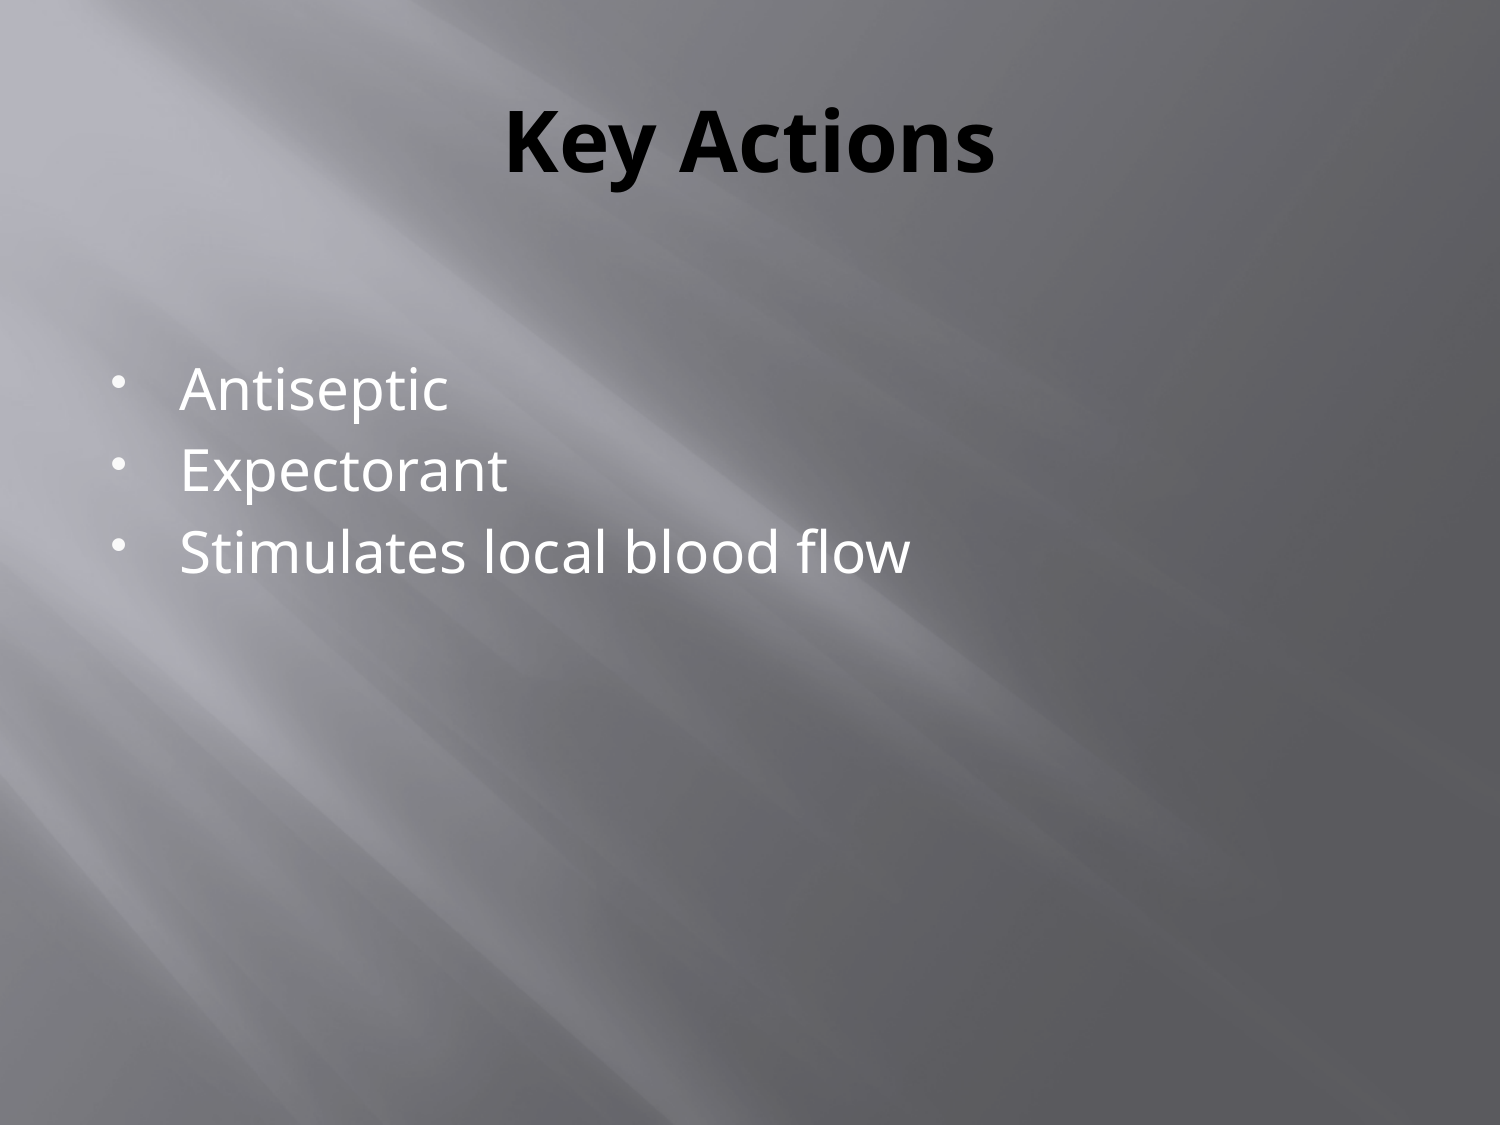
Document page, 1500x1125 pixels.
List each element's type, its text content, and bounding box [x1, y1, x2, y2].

title Key Actions [75, 45, 1425, 233]
list Antiseptic Expectorant Stimulates local blood flow [75, 262, 1425, 1035]
